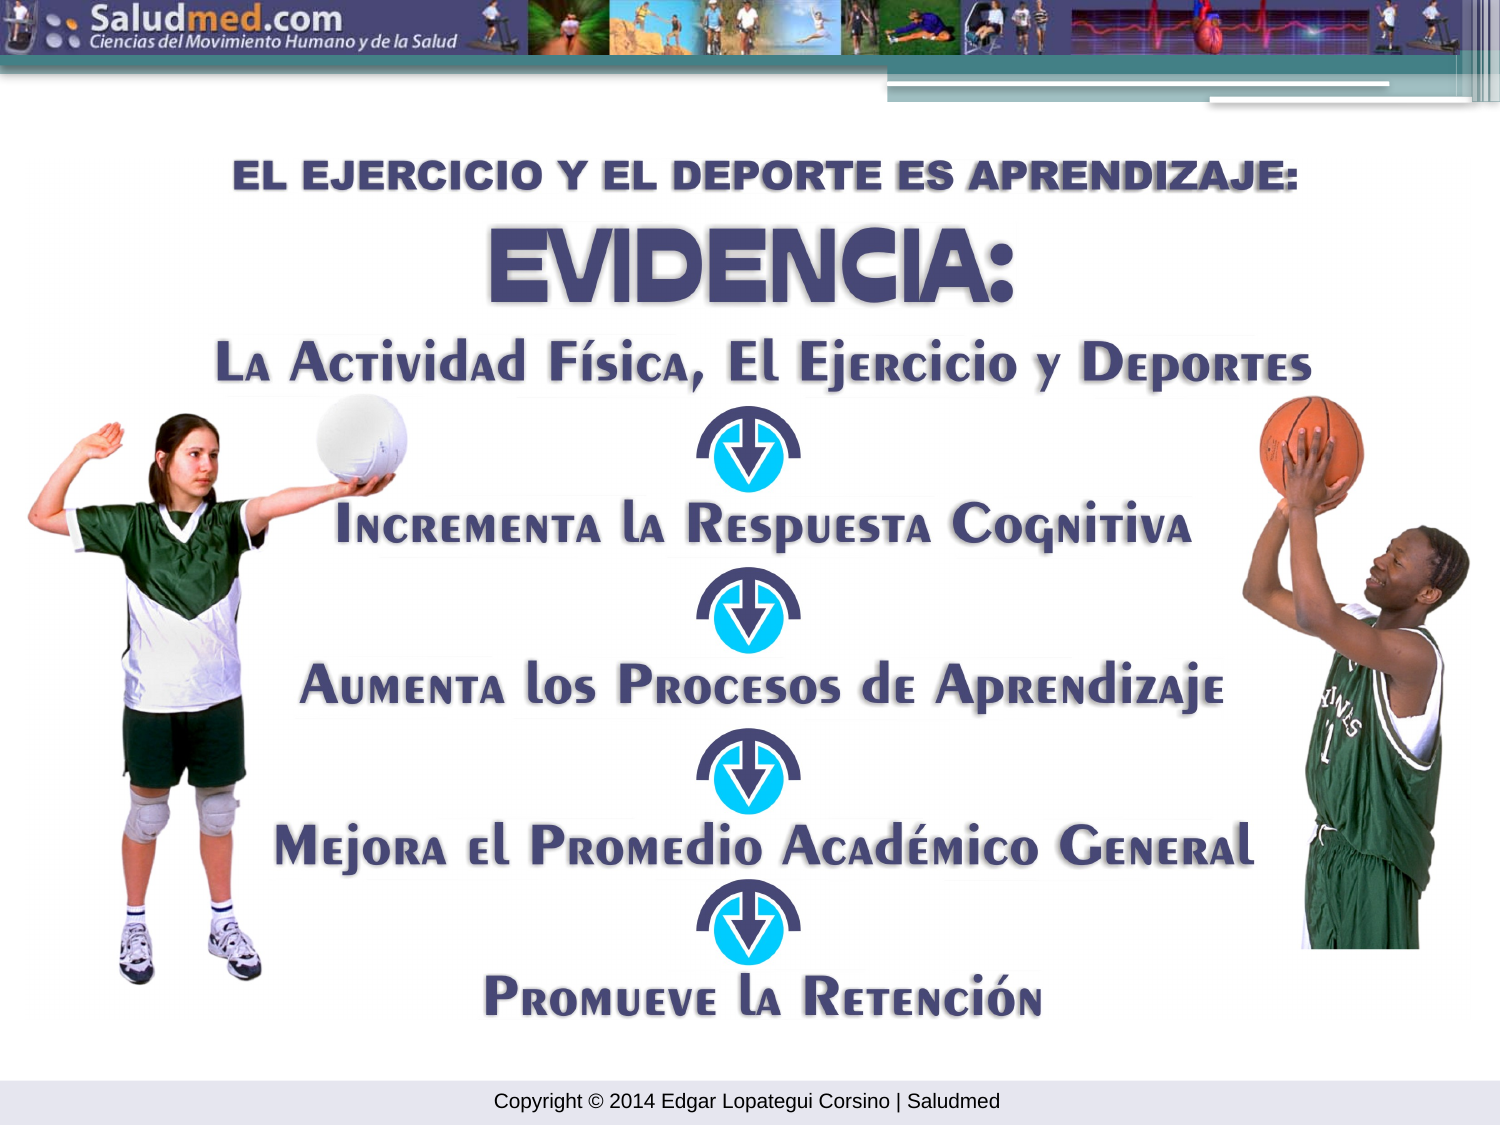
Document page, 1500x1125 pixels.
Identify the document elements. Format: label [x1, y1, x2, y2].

picture [24, 158, 1471, 1020]
picture [0, 0, 1460, 55]
